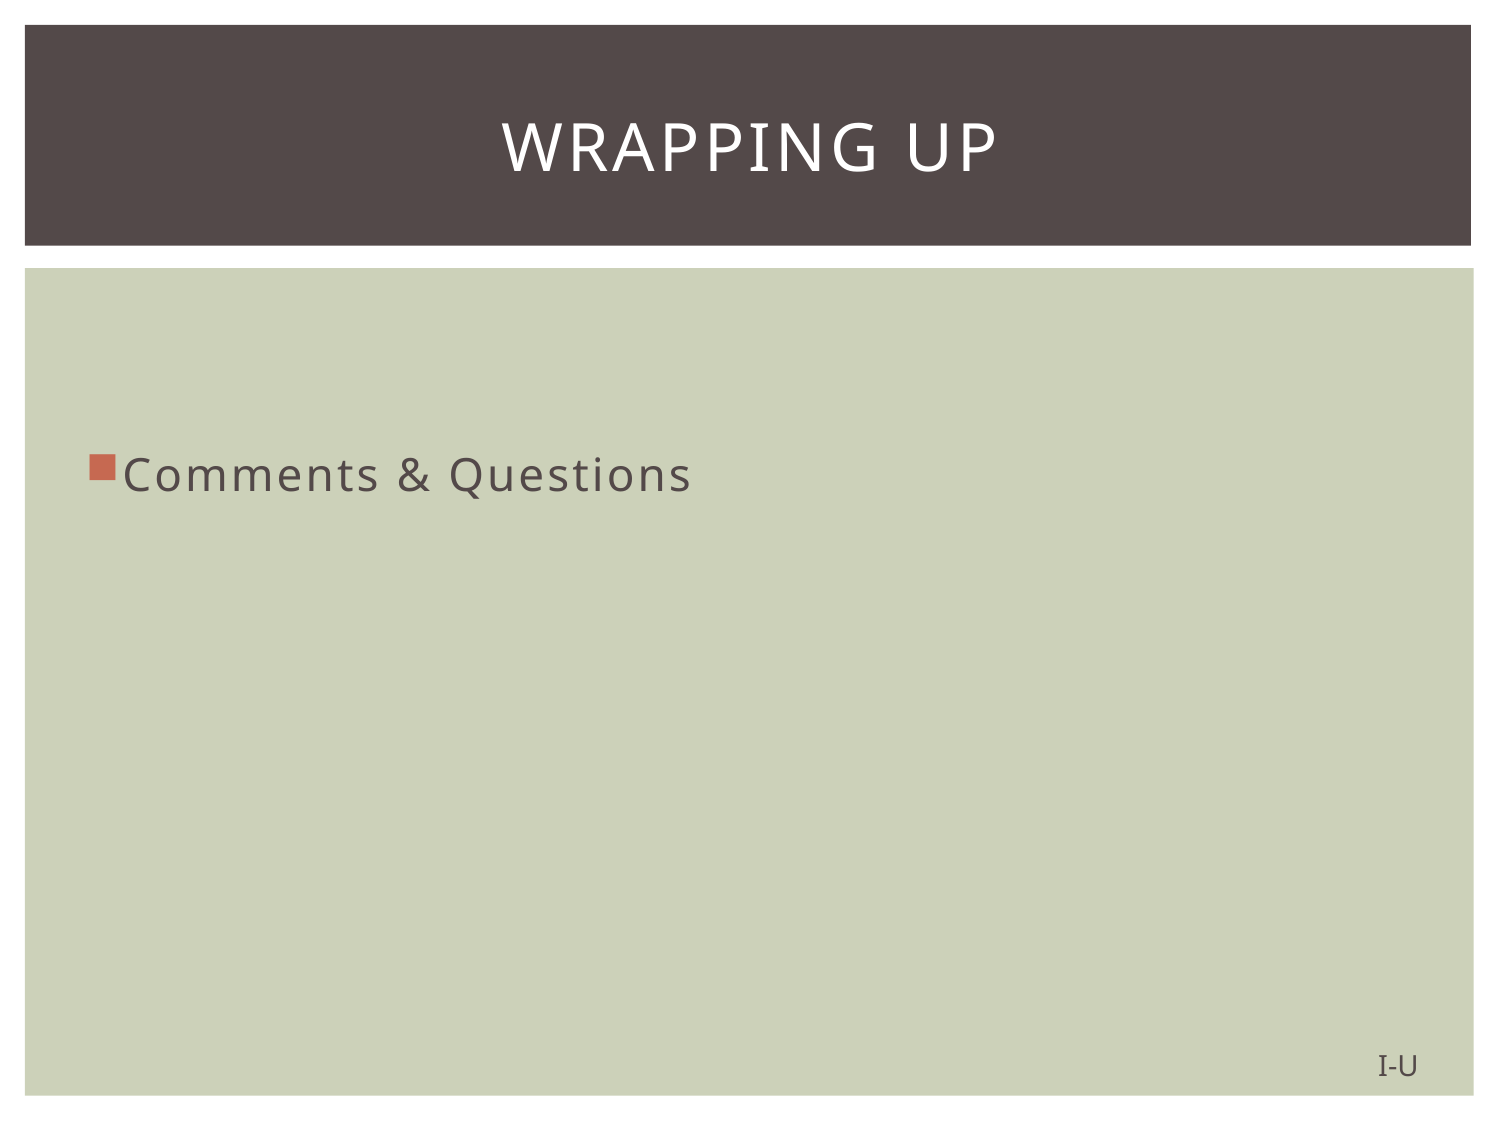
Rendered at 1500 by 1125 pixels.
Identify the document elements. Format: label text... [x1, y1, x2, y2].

list Comments & Questions [62, 438, 1442, 813]
slide_number I-U [1349, 1041, 1448, 1089]
title Wrapping up [62, 58, 1438, 232]
